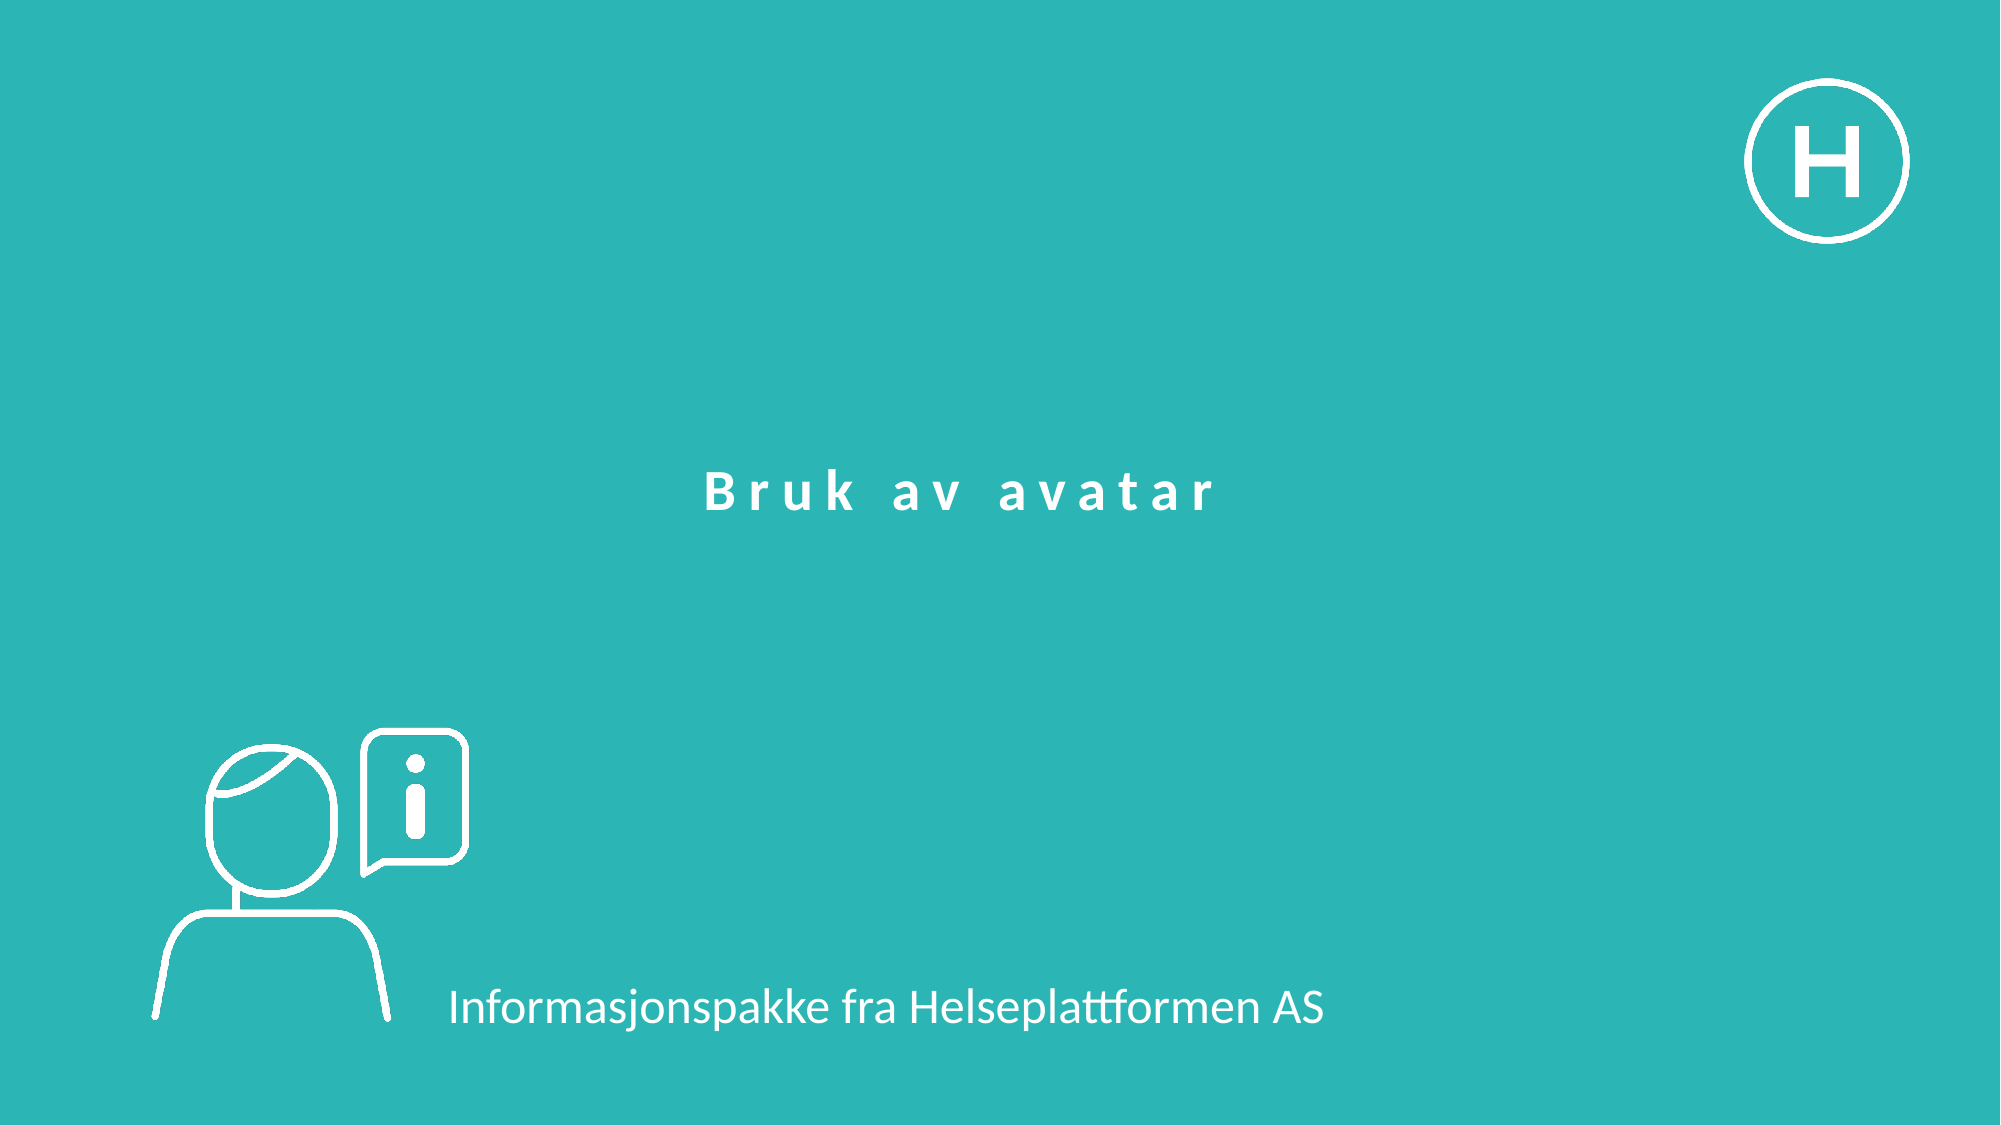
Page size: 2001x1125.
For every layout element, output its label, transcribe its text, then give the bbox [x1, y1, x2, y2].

picture [1744, 78, 1910, 244]
picture [90, 598, 575, 1066]
title Bruk av avatar [54, 444, 1875, 598]
